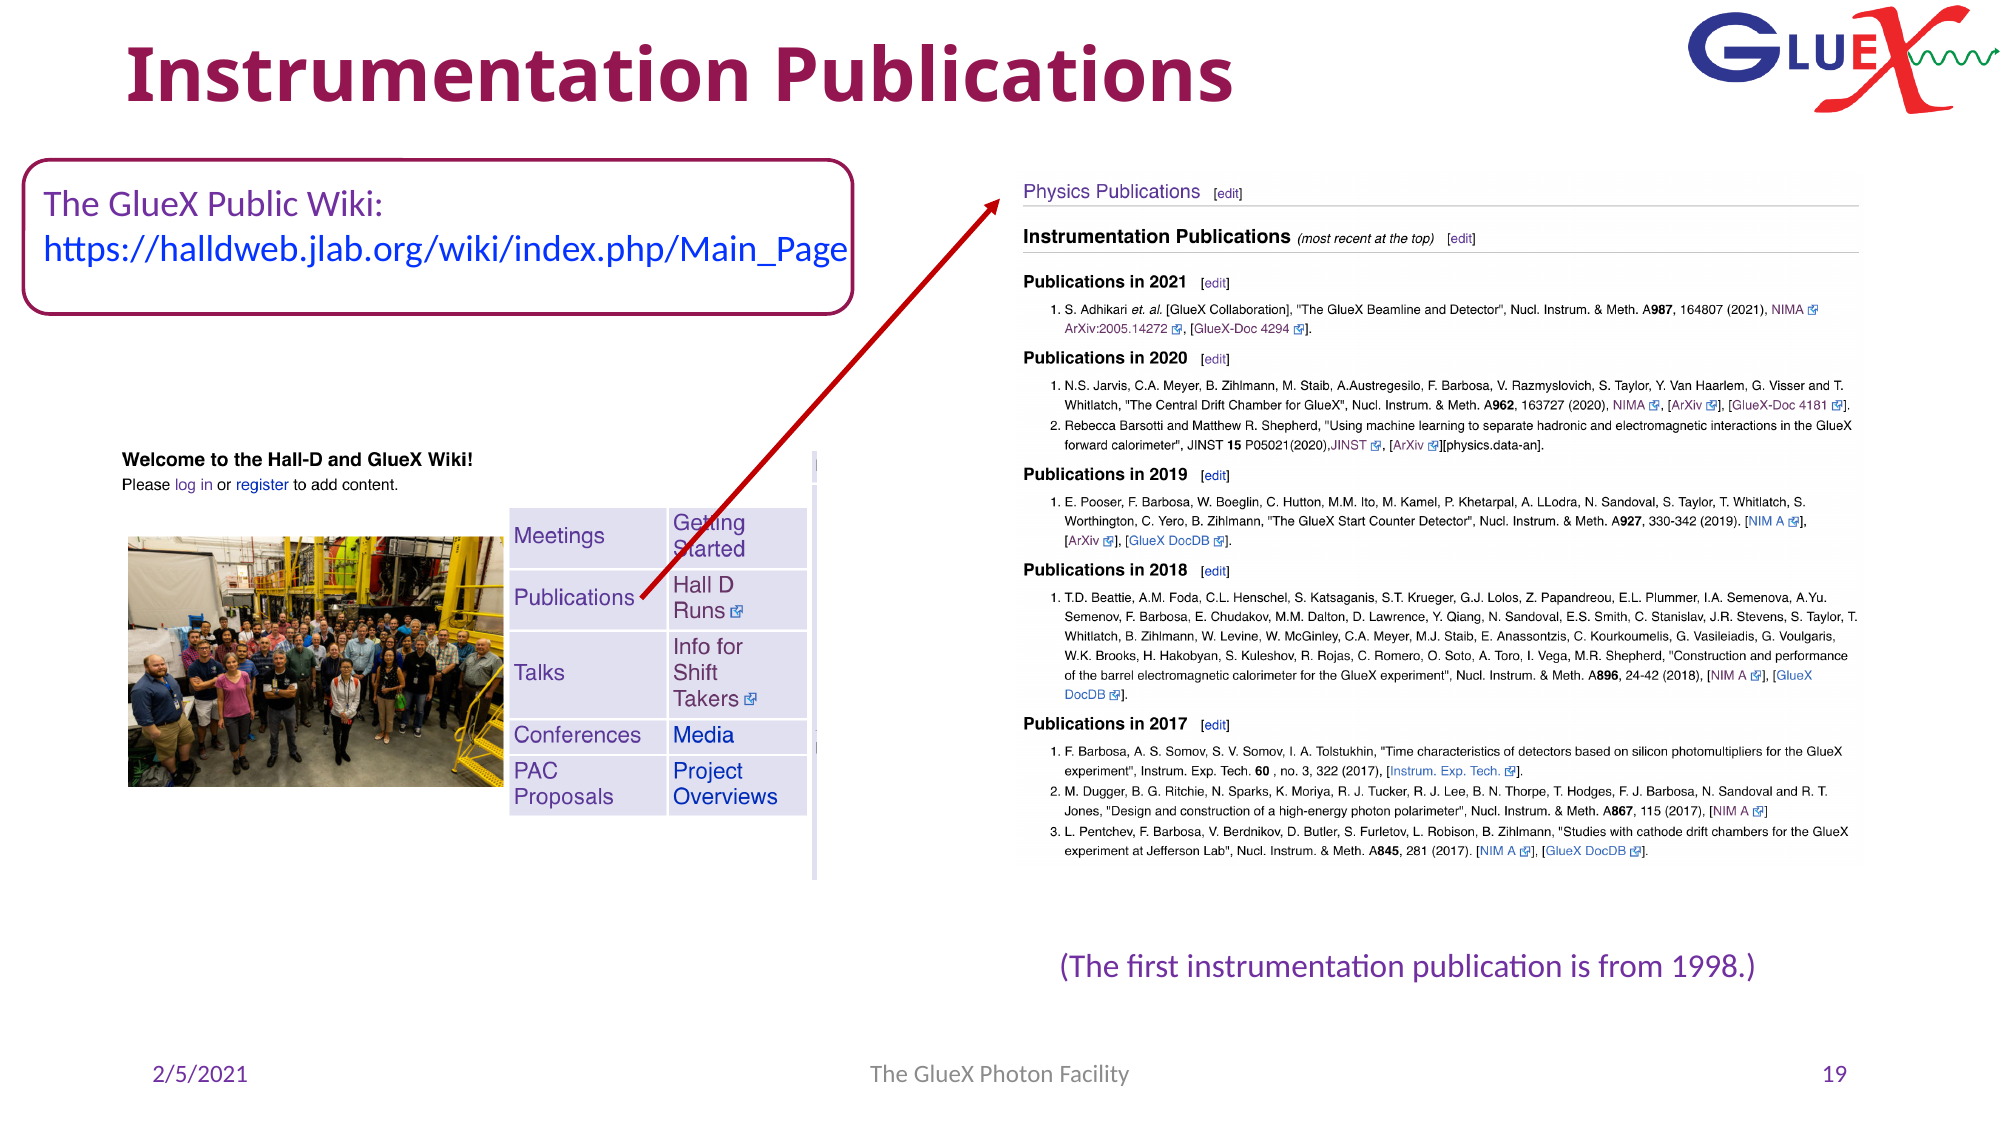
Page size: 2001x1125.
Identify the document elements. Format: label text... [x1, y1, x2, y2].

text_box (The first instrumentation publication is from 1998.) [1044, 936, 1773, 992]
title Instrumentation Publications [111, 21, 1733, 133]
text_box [641, 198, 1000, 599]
footer The GlueX Photon Facility [662, 1042, 1338, 1103]
text_box [22, 158, 854, 315]
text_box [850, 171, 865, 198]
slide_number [137, 1042, 588, 1103]
picture [110, 440, 817, 880]
picture [1688, 5, 2000, 114]
picture [1016, 170, 1863, 866]
slide_number 19 [1412, 1042, 1863, 1103]
